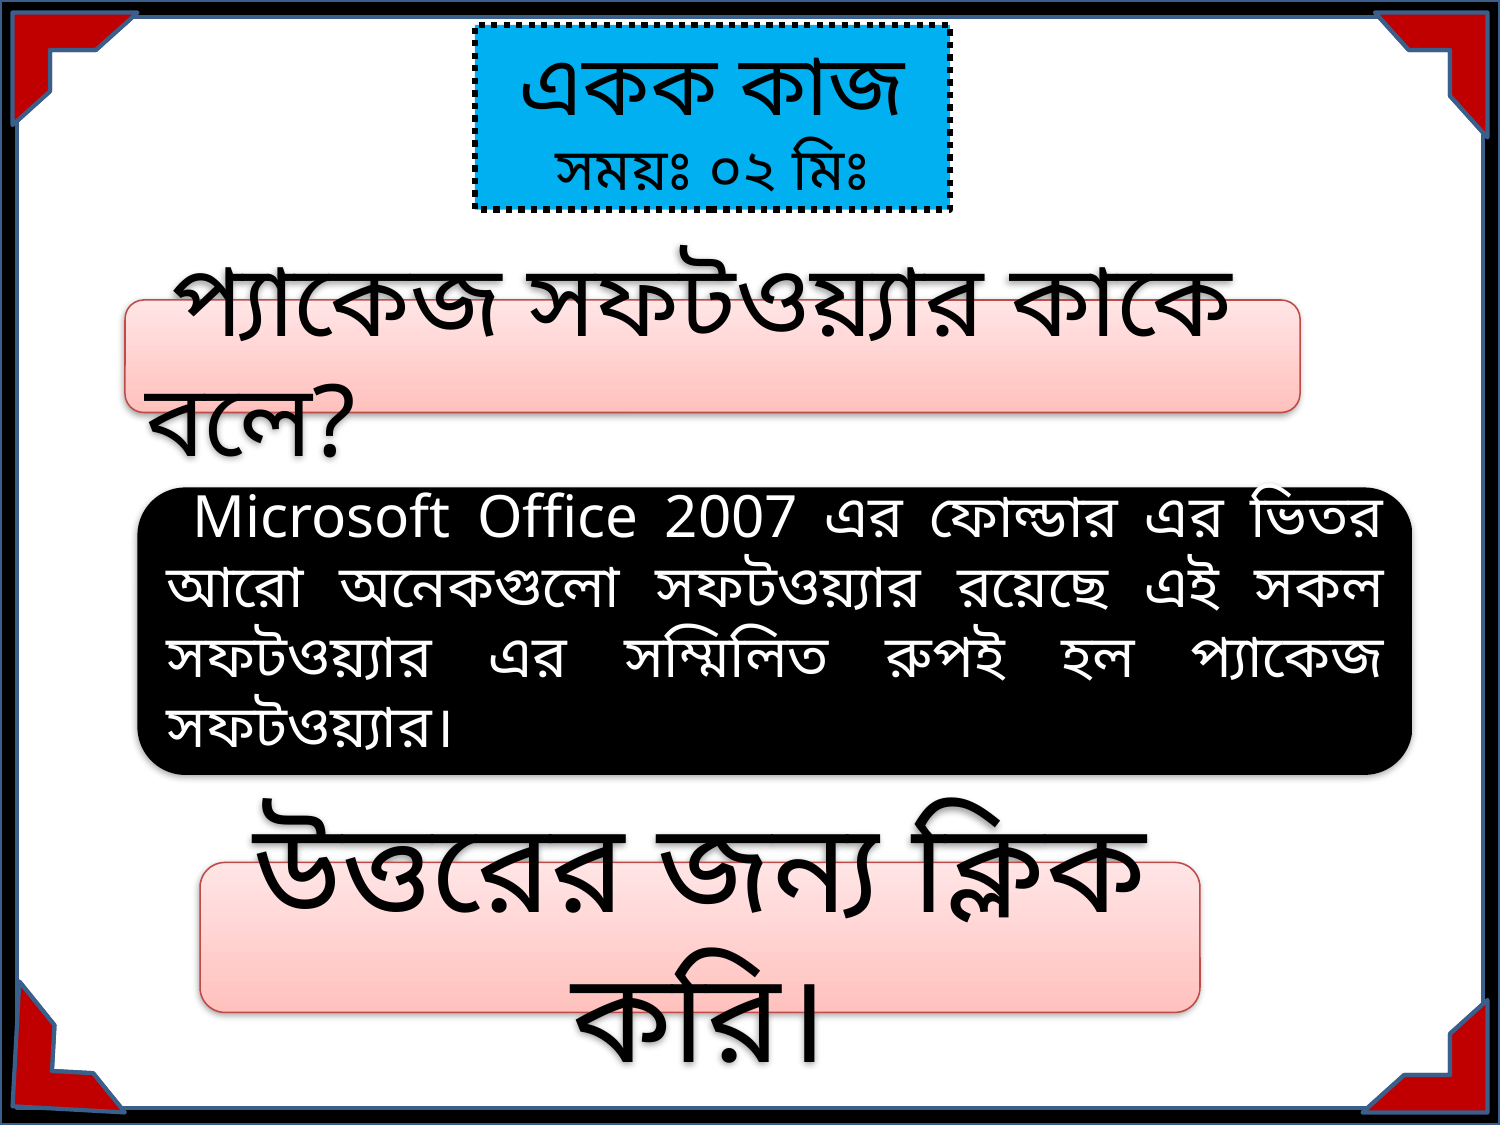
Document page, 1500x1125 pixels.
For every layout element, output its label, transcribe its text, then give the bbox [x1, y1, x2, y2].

text_box উত্তরের জন্য ক্লিক করি। [199, 861, 1201, 1014]
text_box প্যাকেজ সফটওয়্যার কাকে বলে? [124, 299, 1301, 414]
text_box একক কাজ সময়ঃ ০২ মিঃ [474, 24, 950, 210]
text_box Microsoft Office 2007 এর ফোল্ডার এর ভিতর আরো অনেকগুলো সফটওয়্যার রয়েছে এই সকল সফটওয়্যার এর সম্মিলিত রুপই হল প্যাকেজ সফটওয়্যার। [137, 487, 1413, 775]
